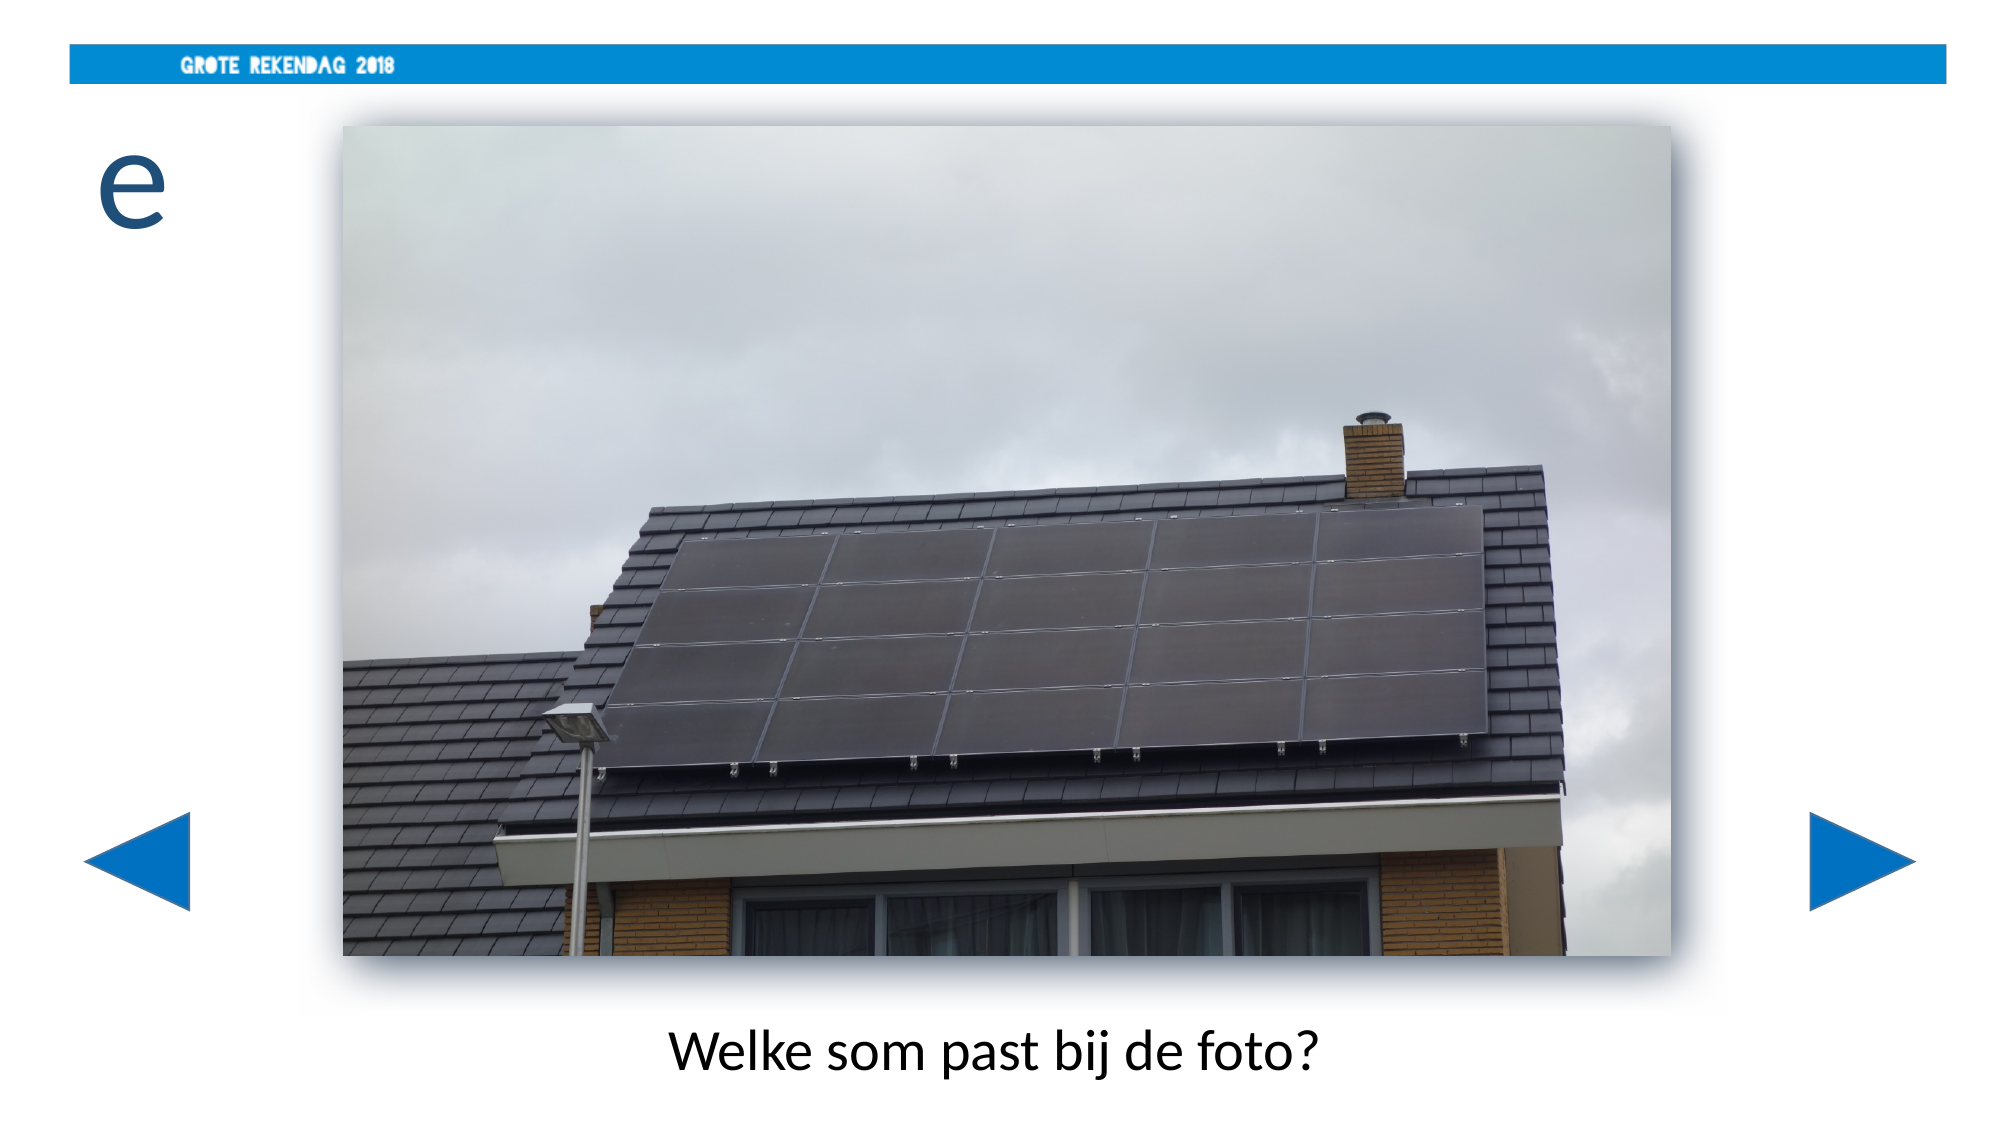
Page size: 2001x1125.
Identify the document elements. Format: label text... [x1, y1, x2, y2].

text_box e [80, 84, 186, 266]
picture [357, 56, 394, 73]
picture [54, 30, 1961, 84]
picture [250, 56, 345, 73]
picture [343, 126, 1671, 956]
picture [181, 56, 239, 73]
